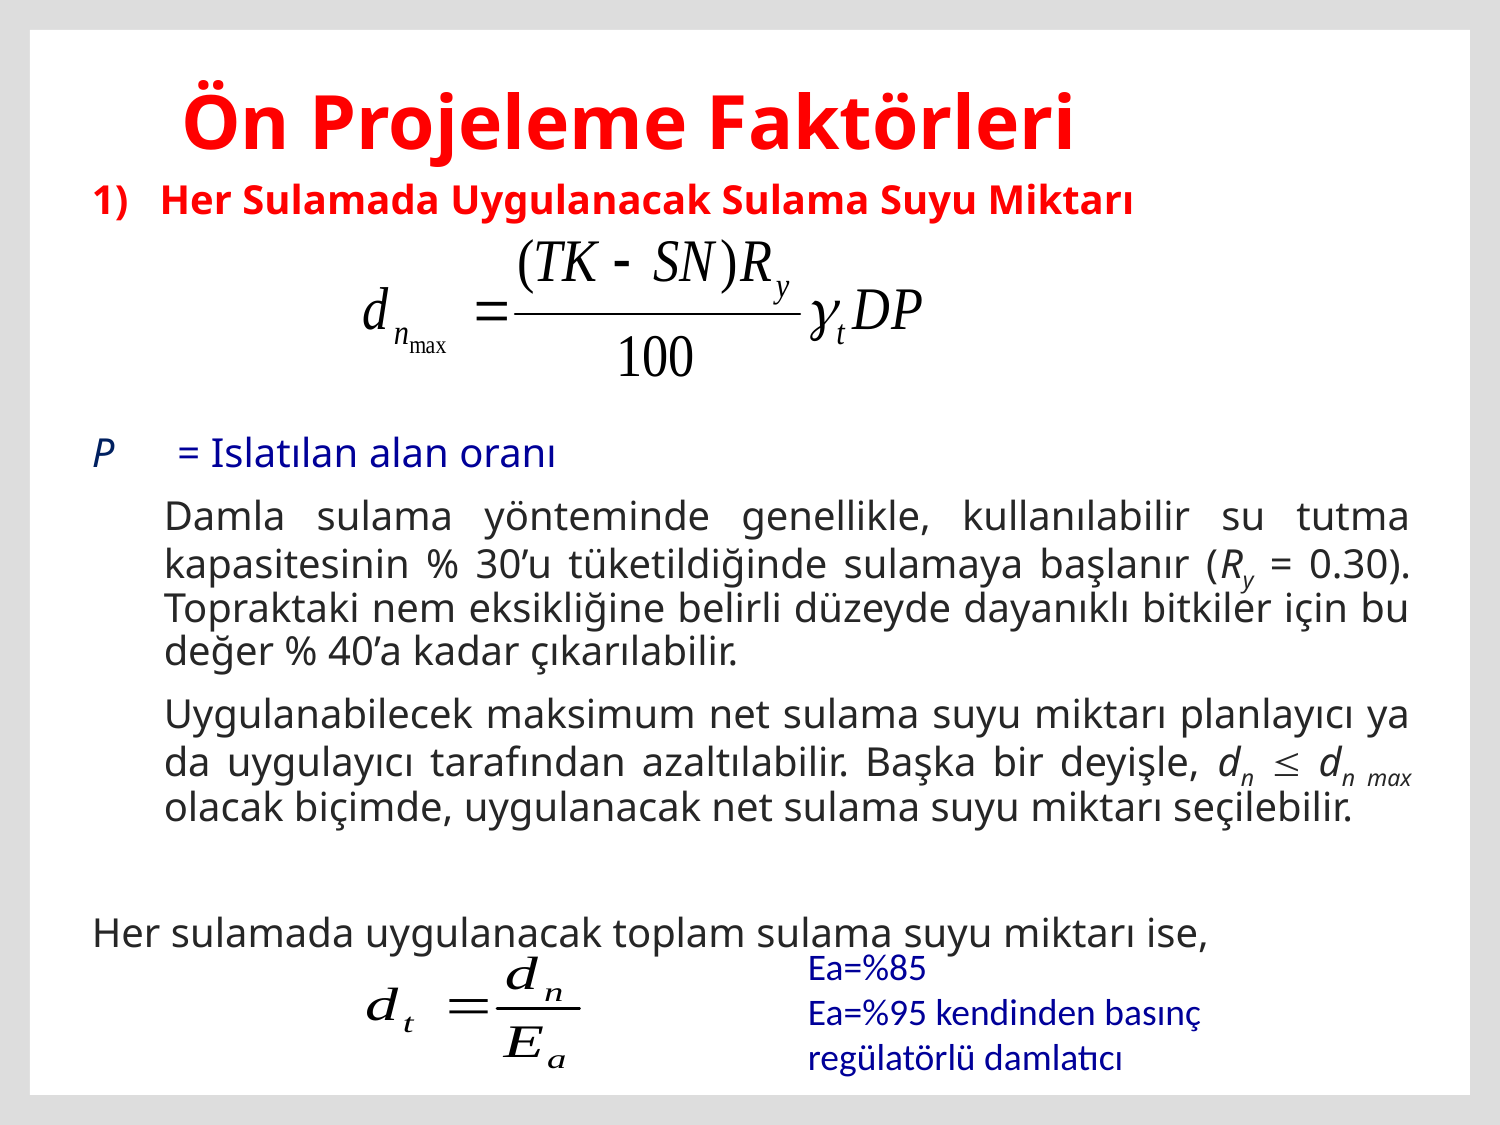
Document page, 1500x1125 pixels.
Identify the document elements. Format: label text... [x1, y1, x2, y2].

title Ön Projeleme Faktörleri [144, 56, 1360, 172]
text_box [354, 223, 1100, 1095]
list 1) Her Sulamada Uygulanacak Sulama Suyu Miktarı P = Islatılan alan oranı Damla sulama yönteminde genellikle, kullanılabilir su tutma kapasitesinin % 30’u tüketildiğinde sulamaya başlanır (Ry = 0.30). Topraktaki nem eksikliğine belirli düzeyde dayanıklı bitkiler için bu değer % 40’a kadar çıkarılabilir. Uygulanabilecek maksimum net sulama suyu miktarı planlayıcı ya da uygulayıcı tarafından azaltılabilir. Başka bir deyişle, dn  dn max olacak biçimde, uygulanacak net sulama suyu miktarı seçilebilir. Her sulamada uygulanacak toplam sulama suyu miktarı ise, [76, 172, 1428, 974]
text_box Ea=%85 Ea=%95 kendinden basınç regülatörlü damlatıcı [1106, 935, 1325, 1086]
